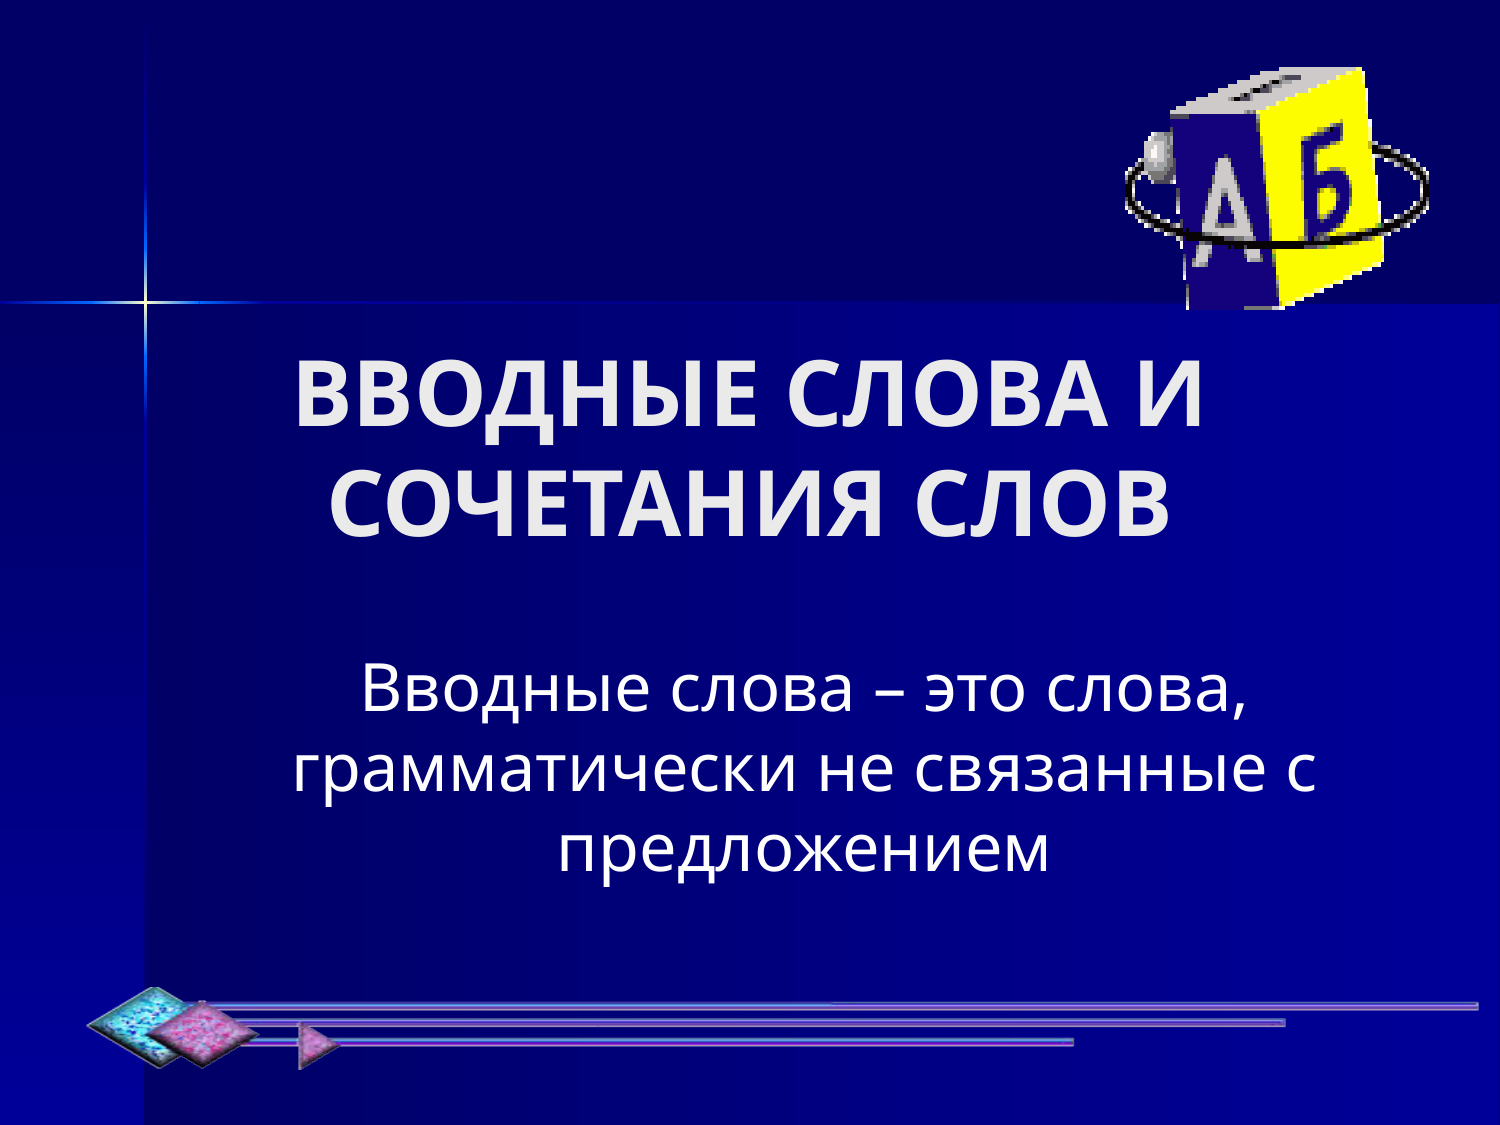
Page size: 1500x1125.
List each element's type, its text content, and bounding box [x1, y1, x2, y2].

subtitle Вводные слова – это слова, грамматически не связанные с предложением [174, 637, 1436, 926]
picture [1115, 54, 1436, 315]
picture [76, 987, 1500, 1070]
title ВВОДНЫЕ СЛОВА И СОЧЕТАНИЯ СЛОВ [40, 327, 1460, 563]
